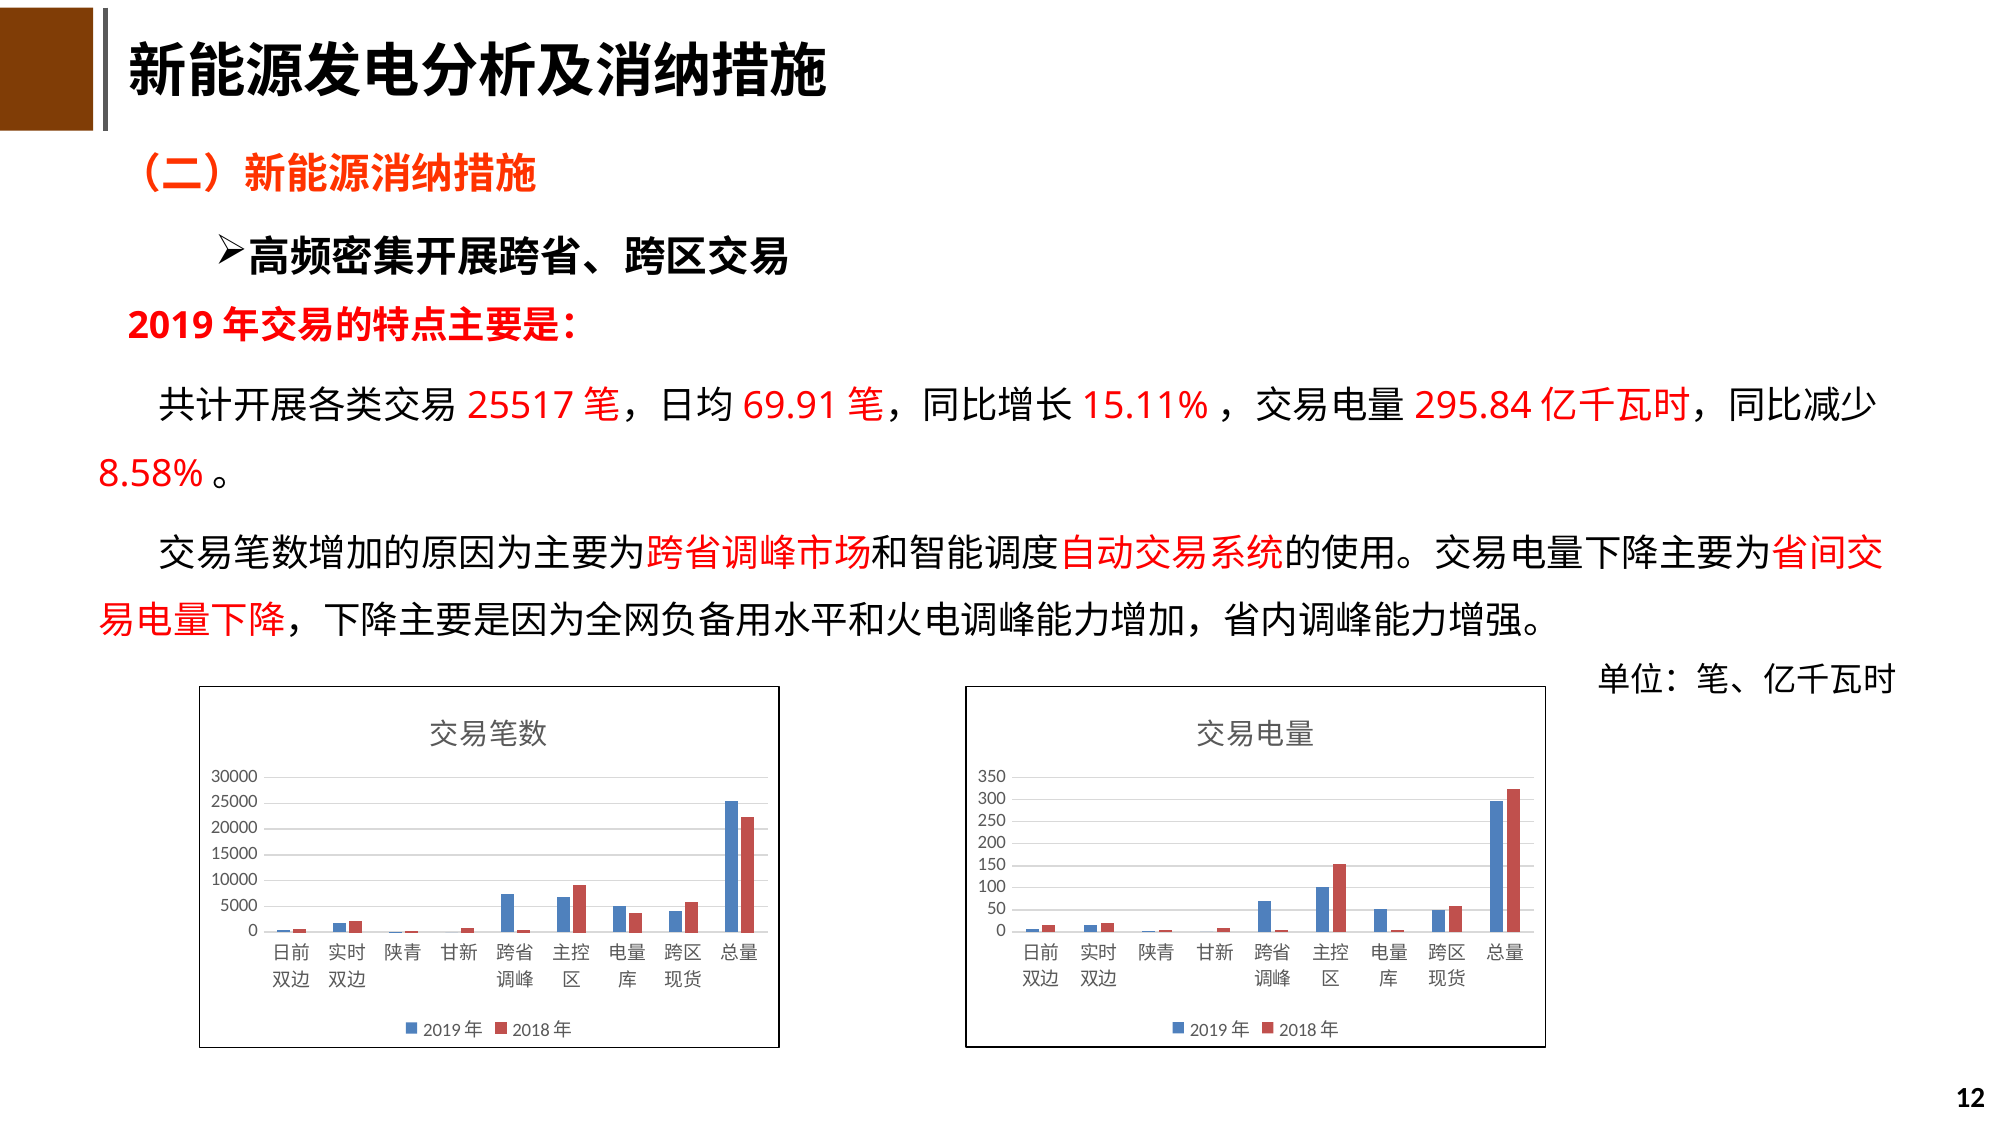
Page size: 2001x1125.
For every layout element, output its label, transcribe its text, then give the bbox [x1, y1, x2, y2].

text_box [0, 7, 106, 131]
text_box 2019年交易的特点主要是： 共计开展各类交易25517笔，日均69.91笔，同比增长15.11%，交易电量295.84亿千瓦时，同比减少8.58%。 交易笔数增加的原因为主要为跨省调峰市场和智能调度自动交易系统的使用。交易电量下降主要为省间交易电量下降，下降主要是因为全网负备用水平和火电调峰能力增加，省内调峰能力增强。 [83, 271, 1899, 649]
text_box （二）新能源消纳措施 [2, 129, 1802, 213]
text_box 高频密集开展跨省、跨区交易 [97, 213, 1800, 271]
text_box [1533, 1070, 2000, 1125]
chart [198, 685, 780, 1049]
chart [965, 685, 1547, 1048]
text_box 新能源发电分析及消纳措施 [114, 25, 1938, 180]
text_box 单位：笔、亿千瓦时 [1582, 650, 1939, 706]
